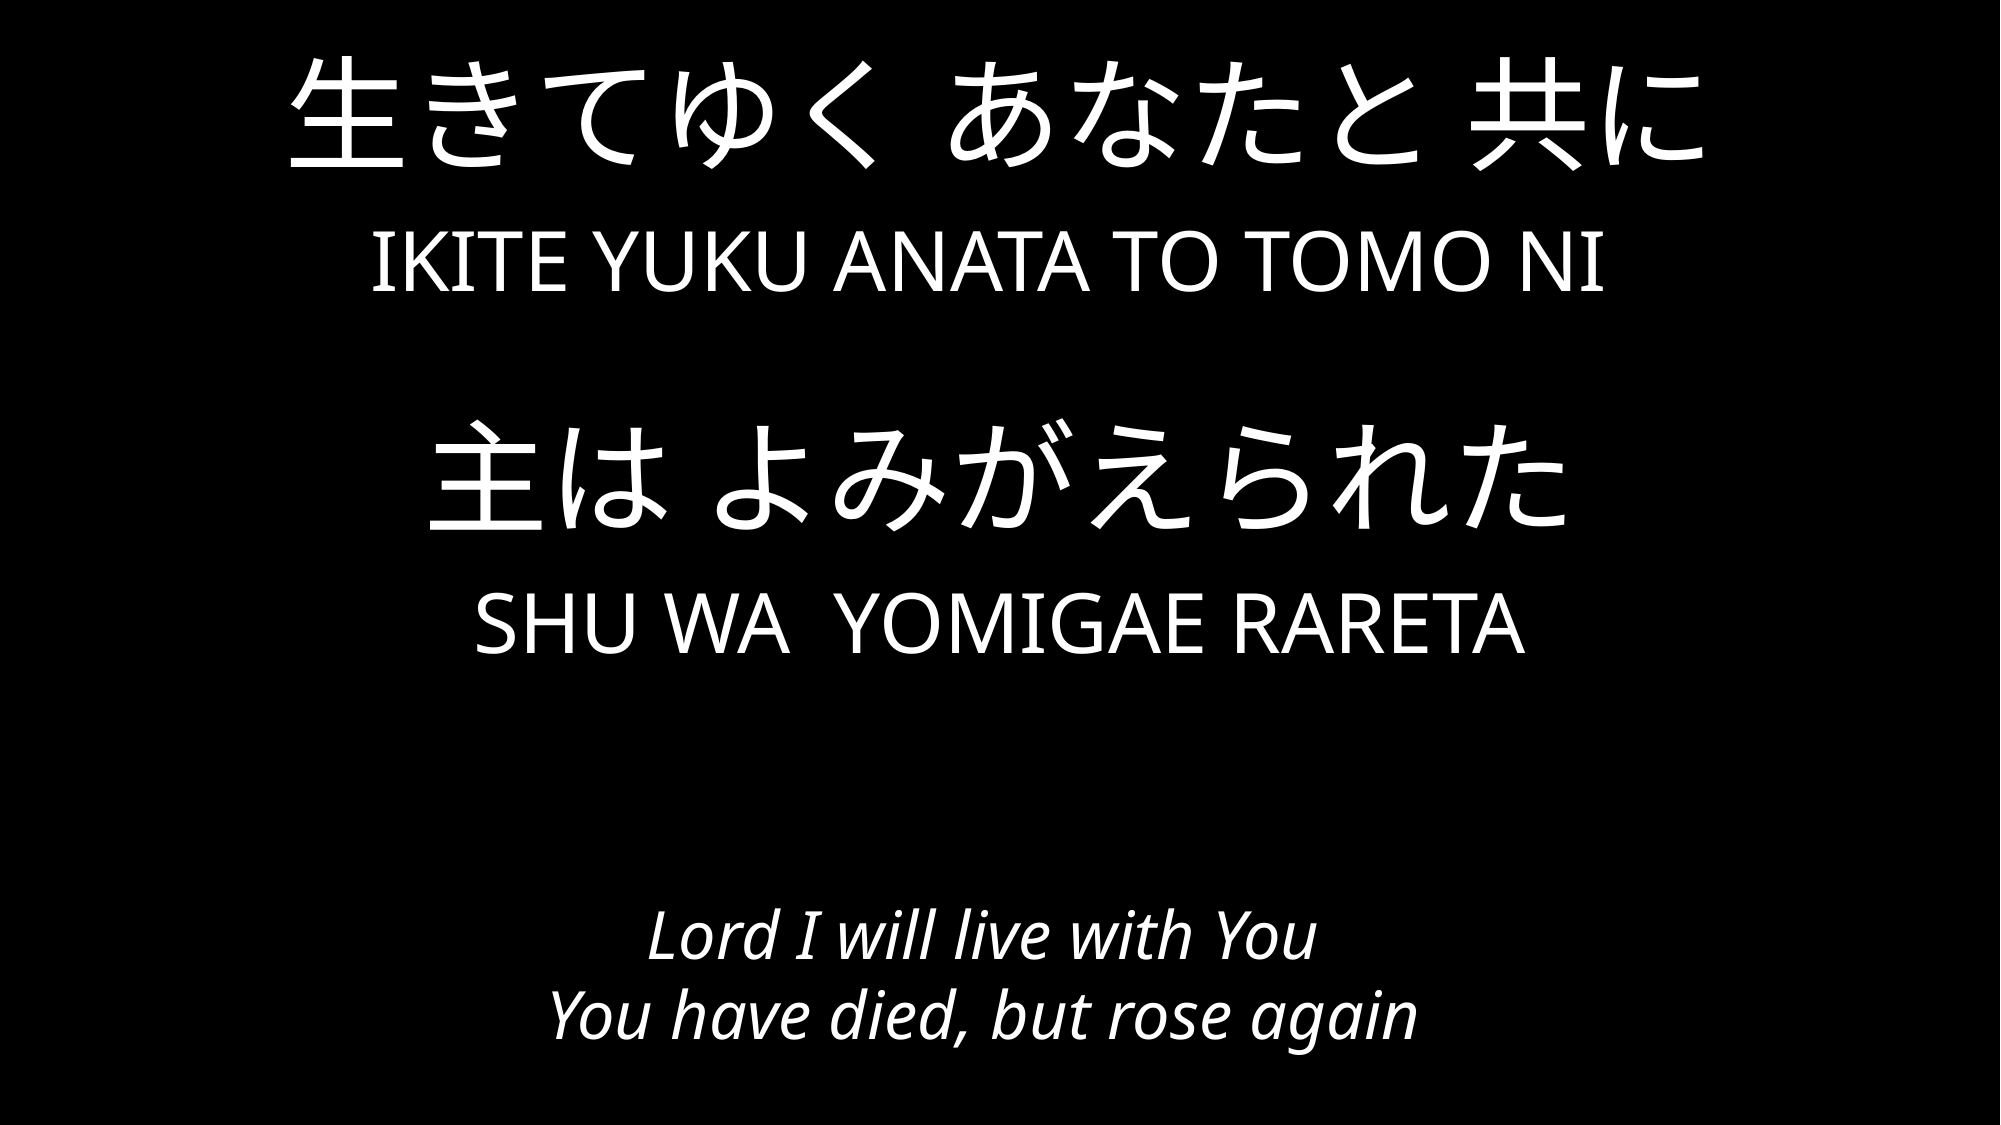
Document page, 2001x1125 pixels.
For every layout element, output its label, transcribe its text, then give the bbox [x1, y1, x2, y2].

text_box Lord I will live with You You have died, but rose again [233, 885, 1734, 1061]
list 生きてゆく あなたと 共に IKITE YUKU ANATA TO TOMO NI 主は よみがえられた SHU WA YOMIGAE RARETA [0, 29, 2000, 700]
